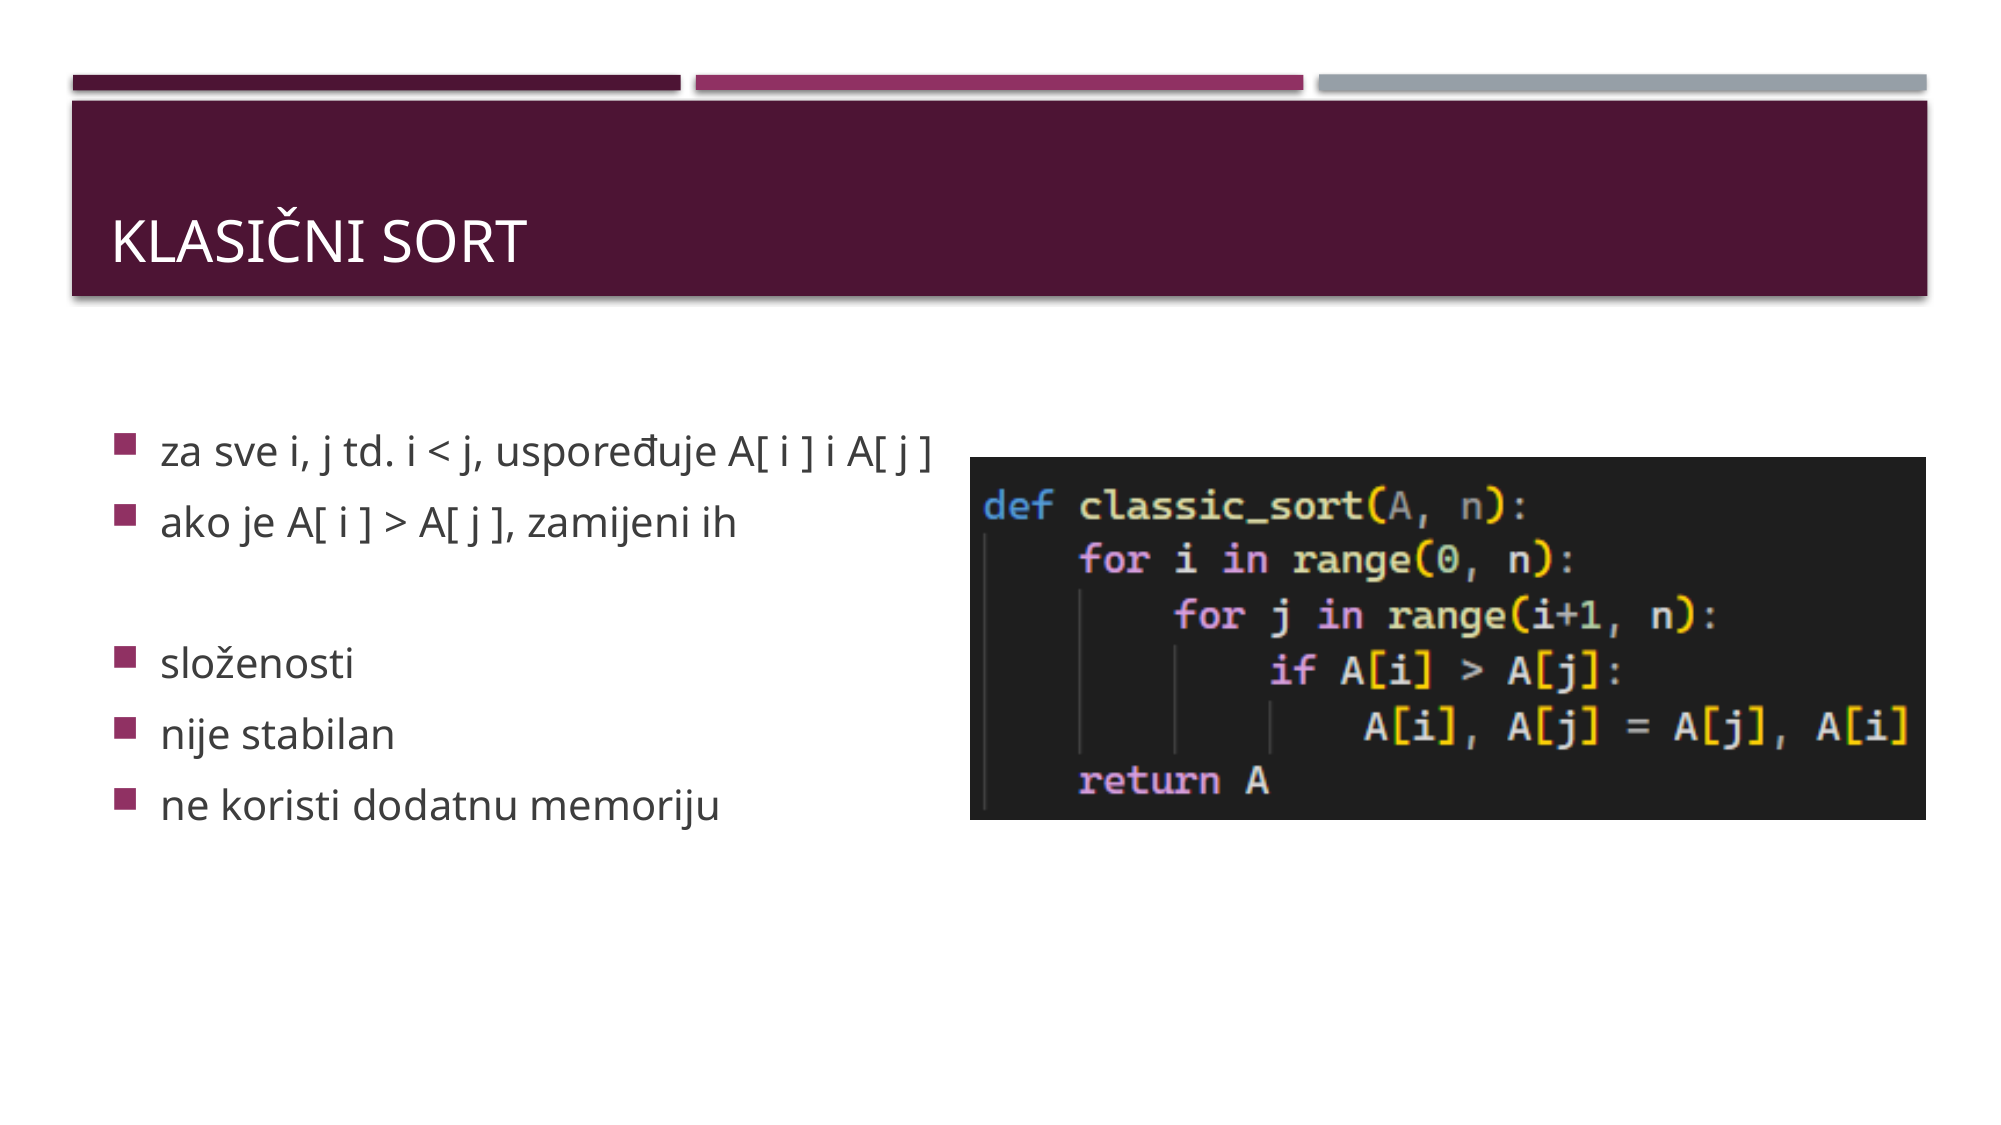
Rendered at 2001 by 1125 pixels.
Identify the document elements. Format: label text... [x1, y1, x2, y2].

picture [969, 457, 1926, 820]
title Klasični sort [95, 115, 1905, 282]
